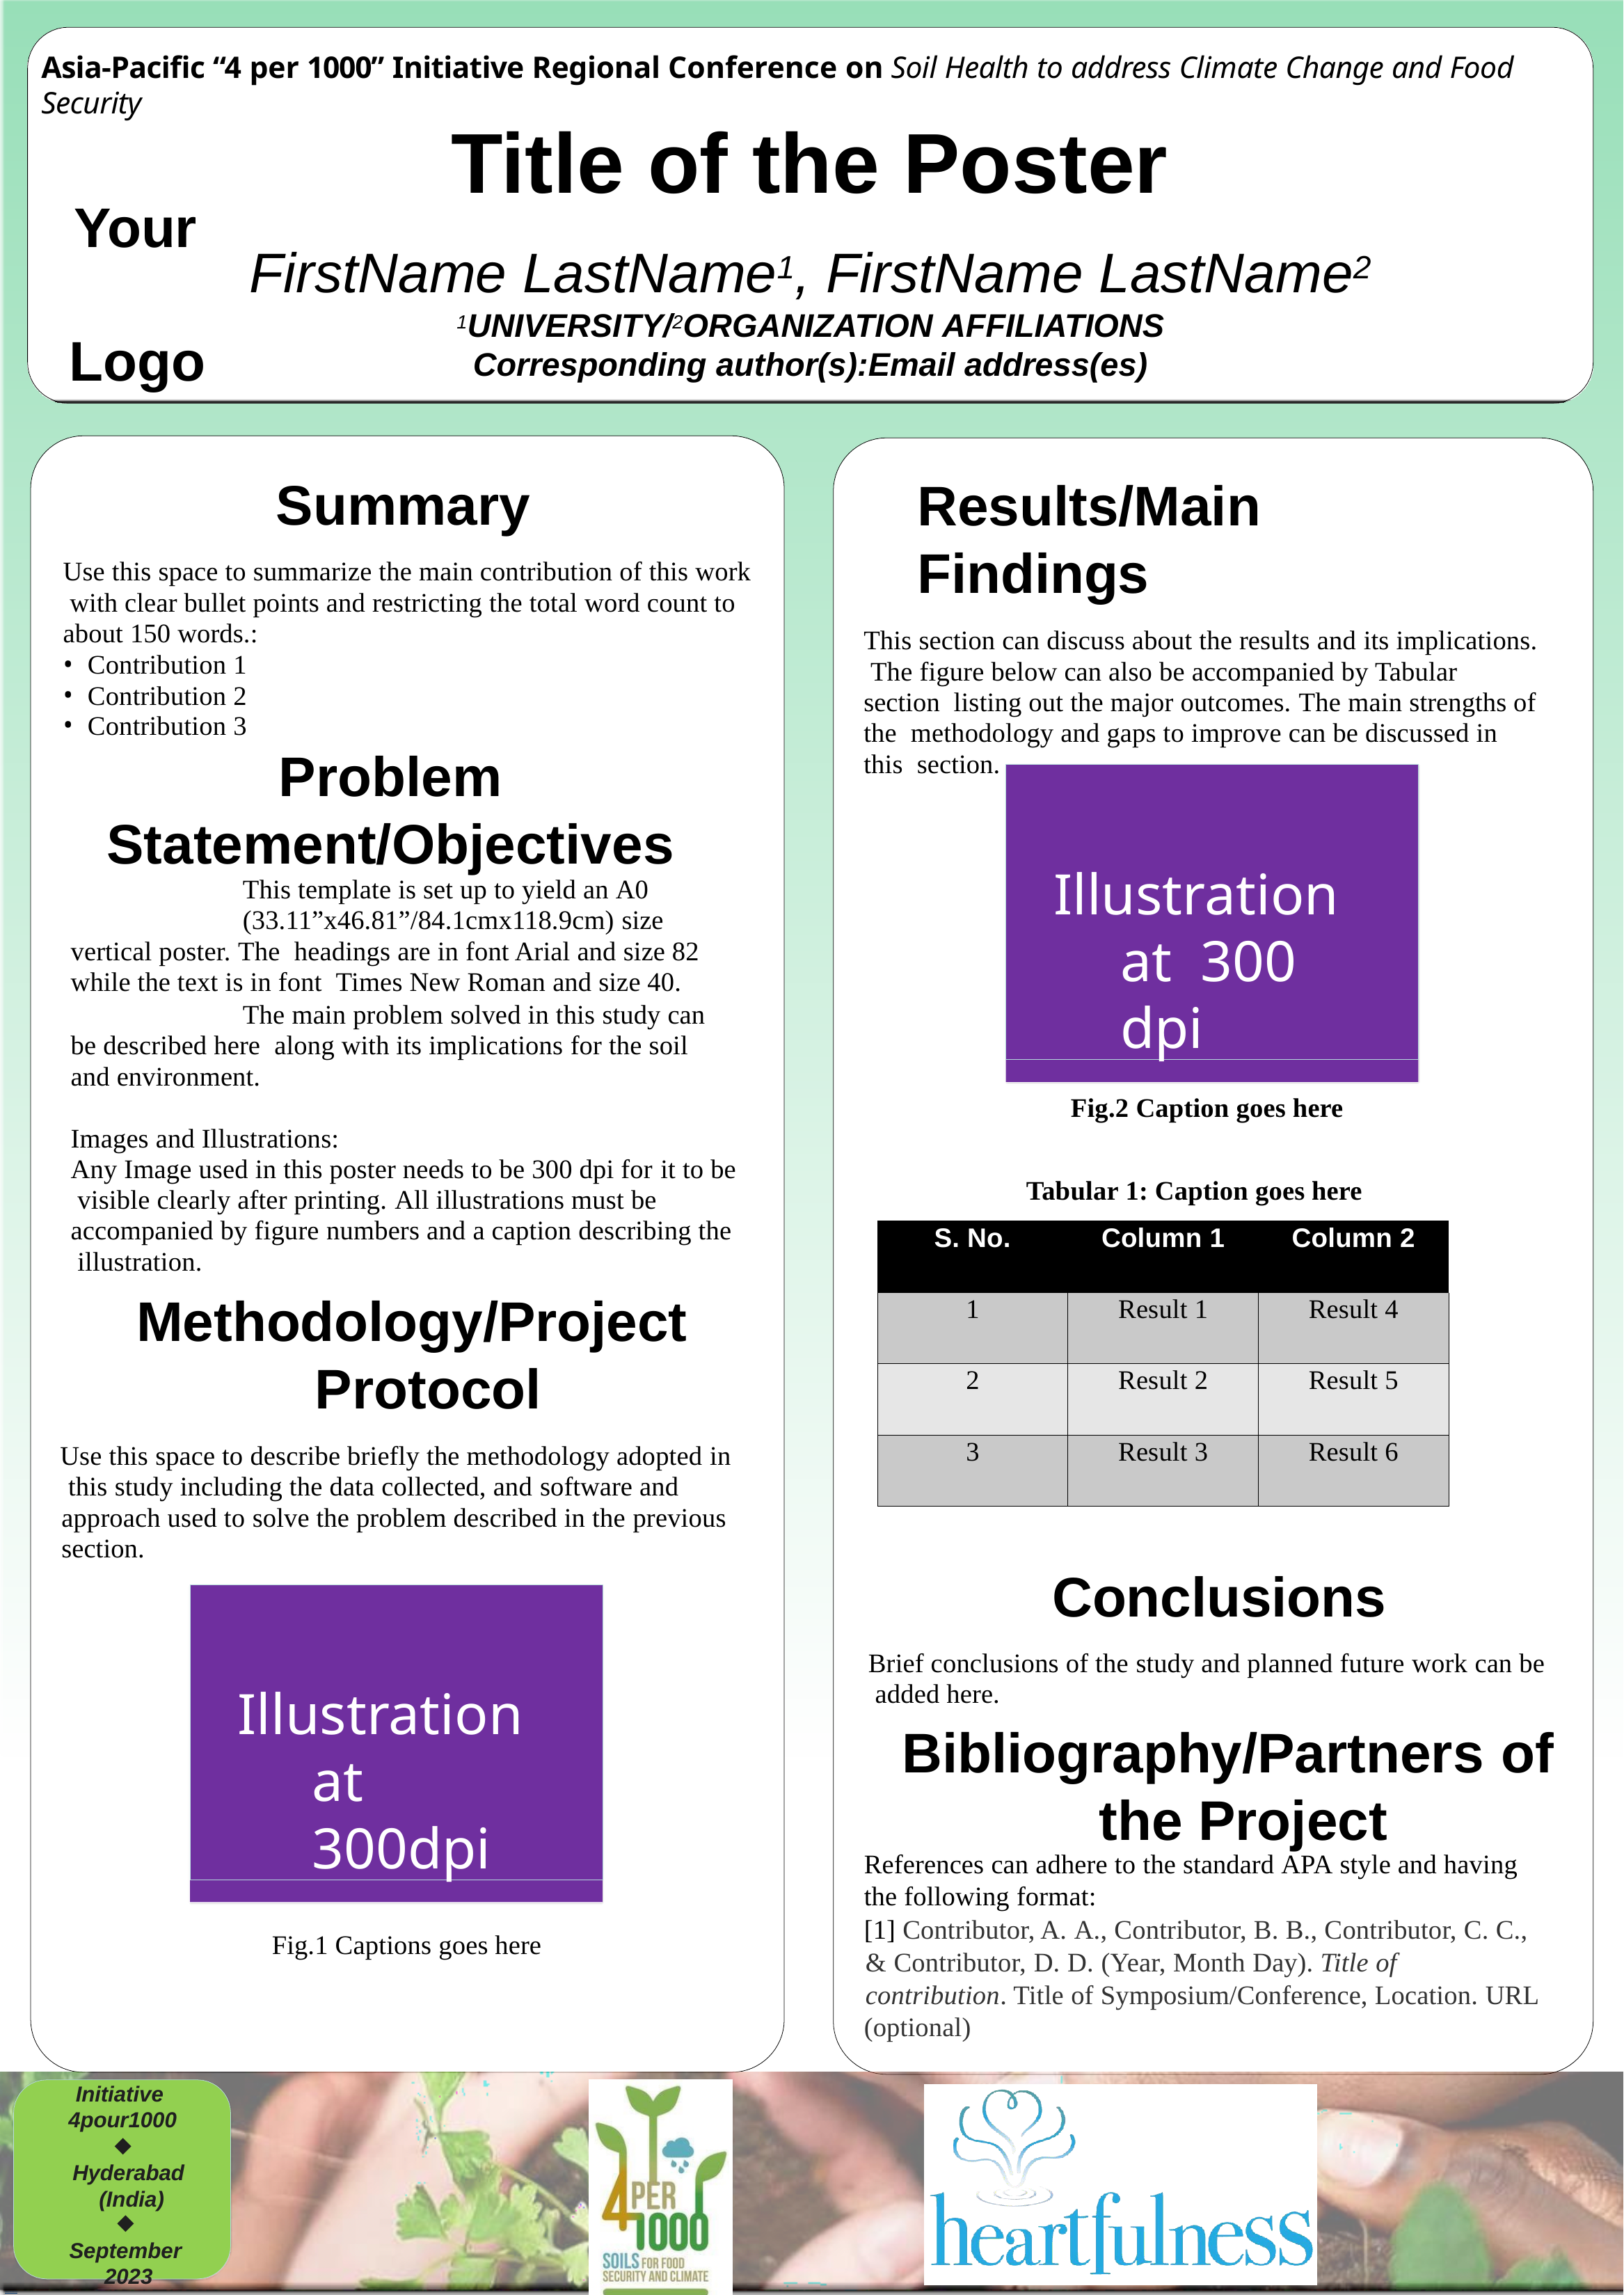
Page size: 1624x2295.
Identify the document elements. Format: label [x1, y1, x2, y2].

picture [924, 2084, 1318, 2285]
text_box [10, 2072, 233, 2282]
text_box [0, 1583, 1623, 2295]
picture [0, 0, 1623, 1583]
text_box [26, 26, 1594, 1580]
text_box [1003, 763, 1422, 1086]
